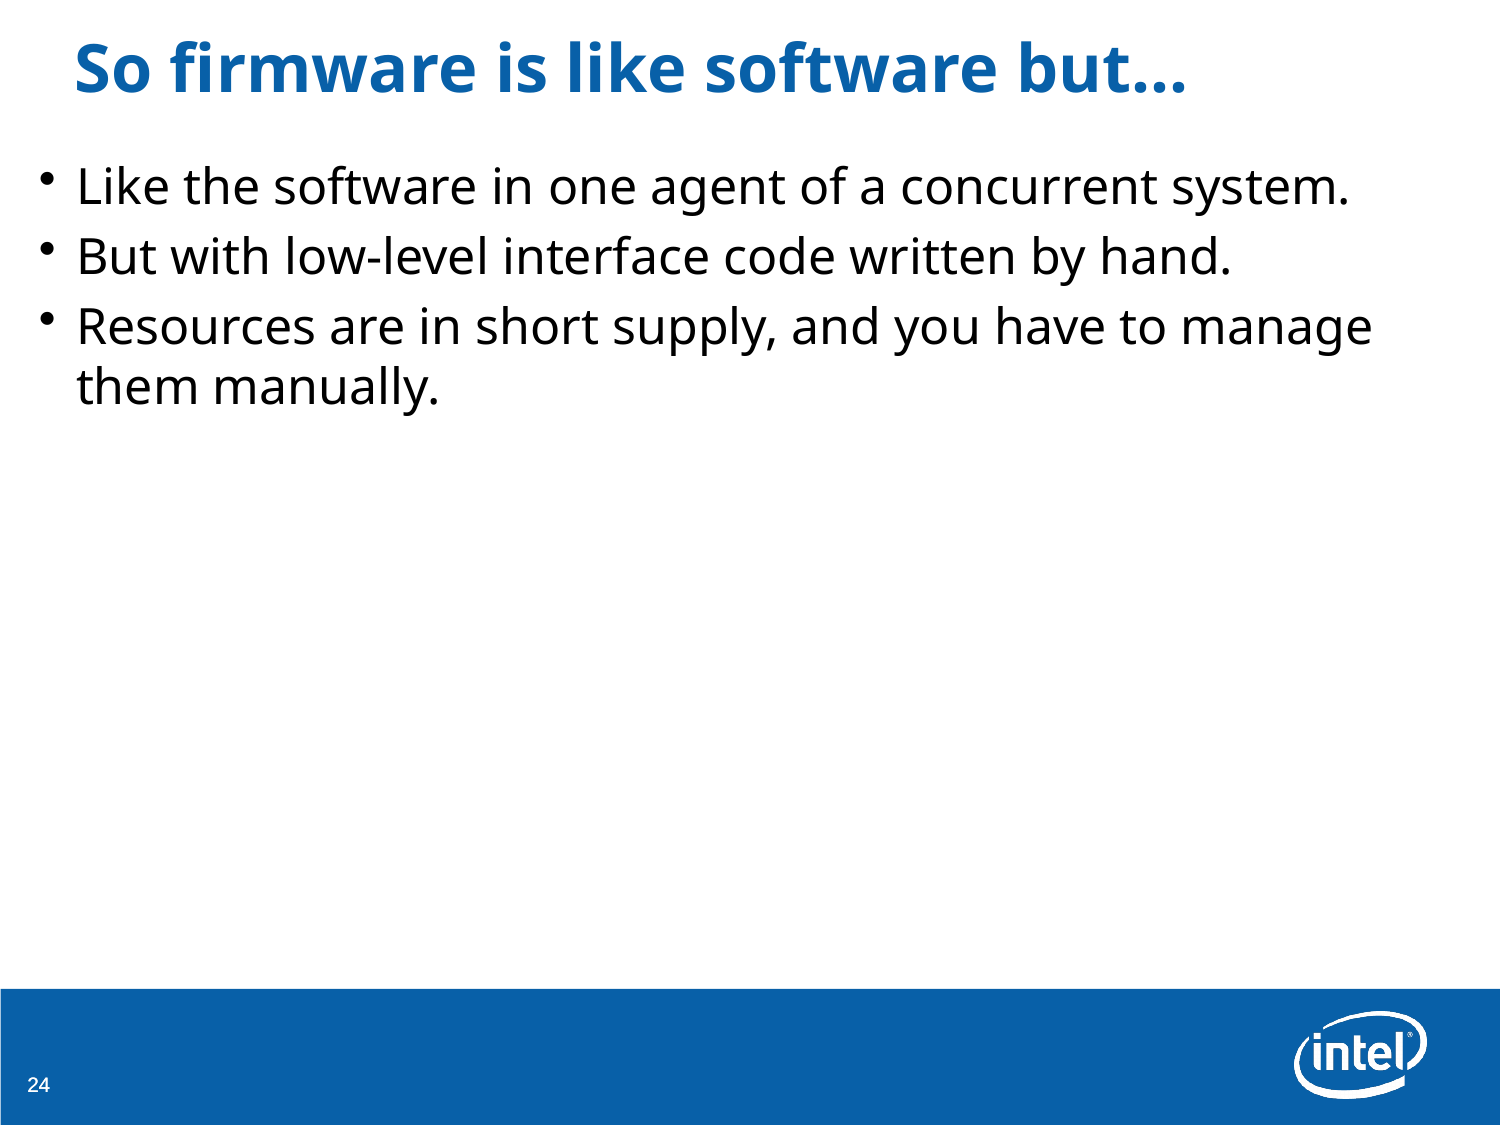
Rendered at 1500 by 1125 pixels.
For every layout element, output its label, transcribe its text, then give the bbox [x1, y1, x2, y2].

title So firmware is like software but… [74, 26, 1427, 154]
picture [1294, 1011, 1427, 1099]
list Like the software in one agent of a concurrent system. But with low-level interface code written by hand. Resources are in short supply, and you have to manage them manually. [38, 154, 1463, 949]
